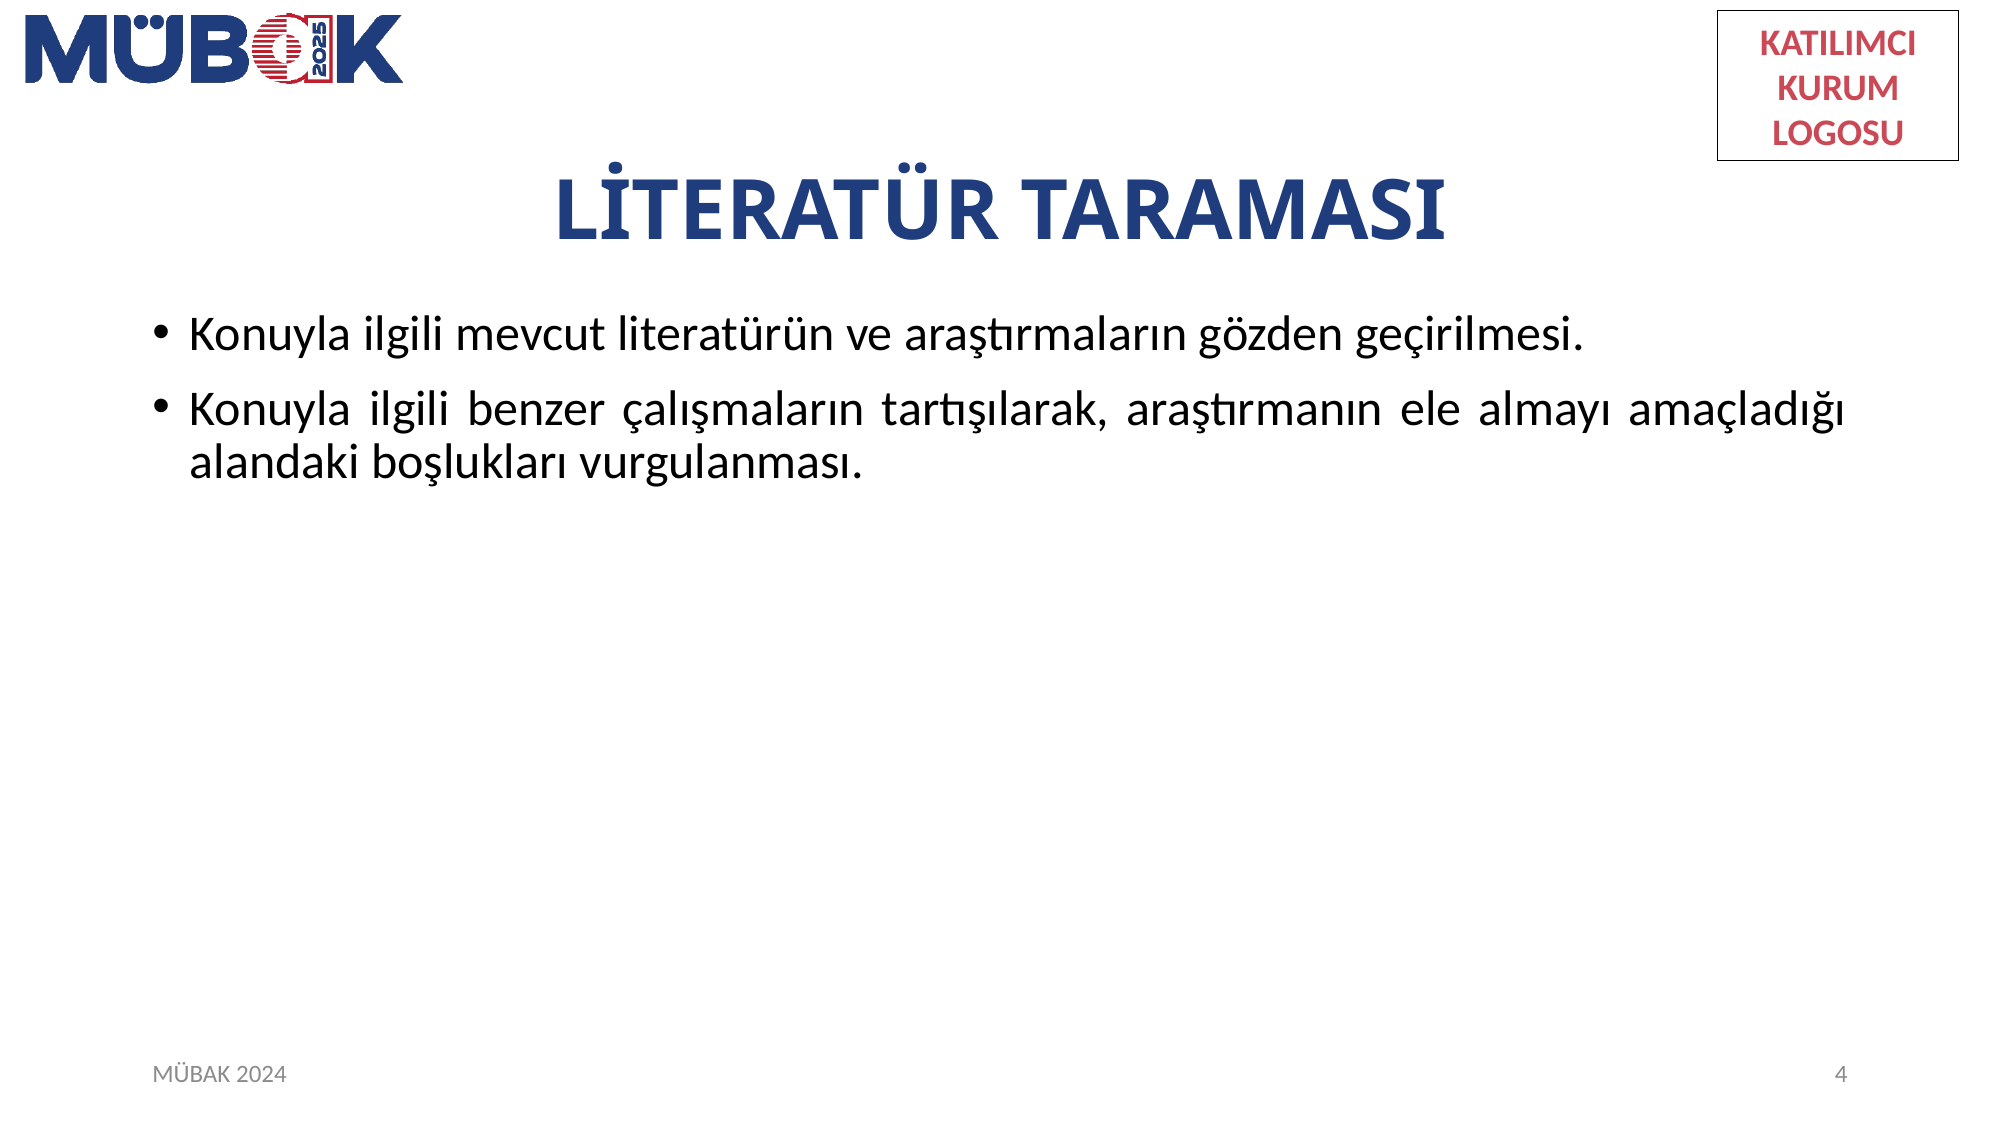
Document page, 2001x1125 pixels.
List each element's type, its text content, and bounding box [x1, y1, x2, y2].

slide_number MÜBAK 2024 [137, 1042, 588, 1103]
title LİTERATÜR TARAMASI [137, 148, 1863, 278]
picture [23, 13, 405, 84]
slide_number 4 [1412, 1042, 1863, 1103]
list Konuyla ilgili mevcut literatürün ve araştırmaların gözden geçirilmesi. Konuyla ilgili benzer çalışmaların tartışılarak, araştırmanın ele almayı amaçladığı alandaki boşlukları vurgulanması. [137, 299, 1863, 1014]
text_box KATILIMCI KURUM LOGOSU [1717, 10, 1959, 161]
